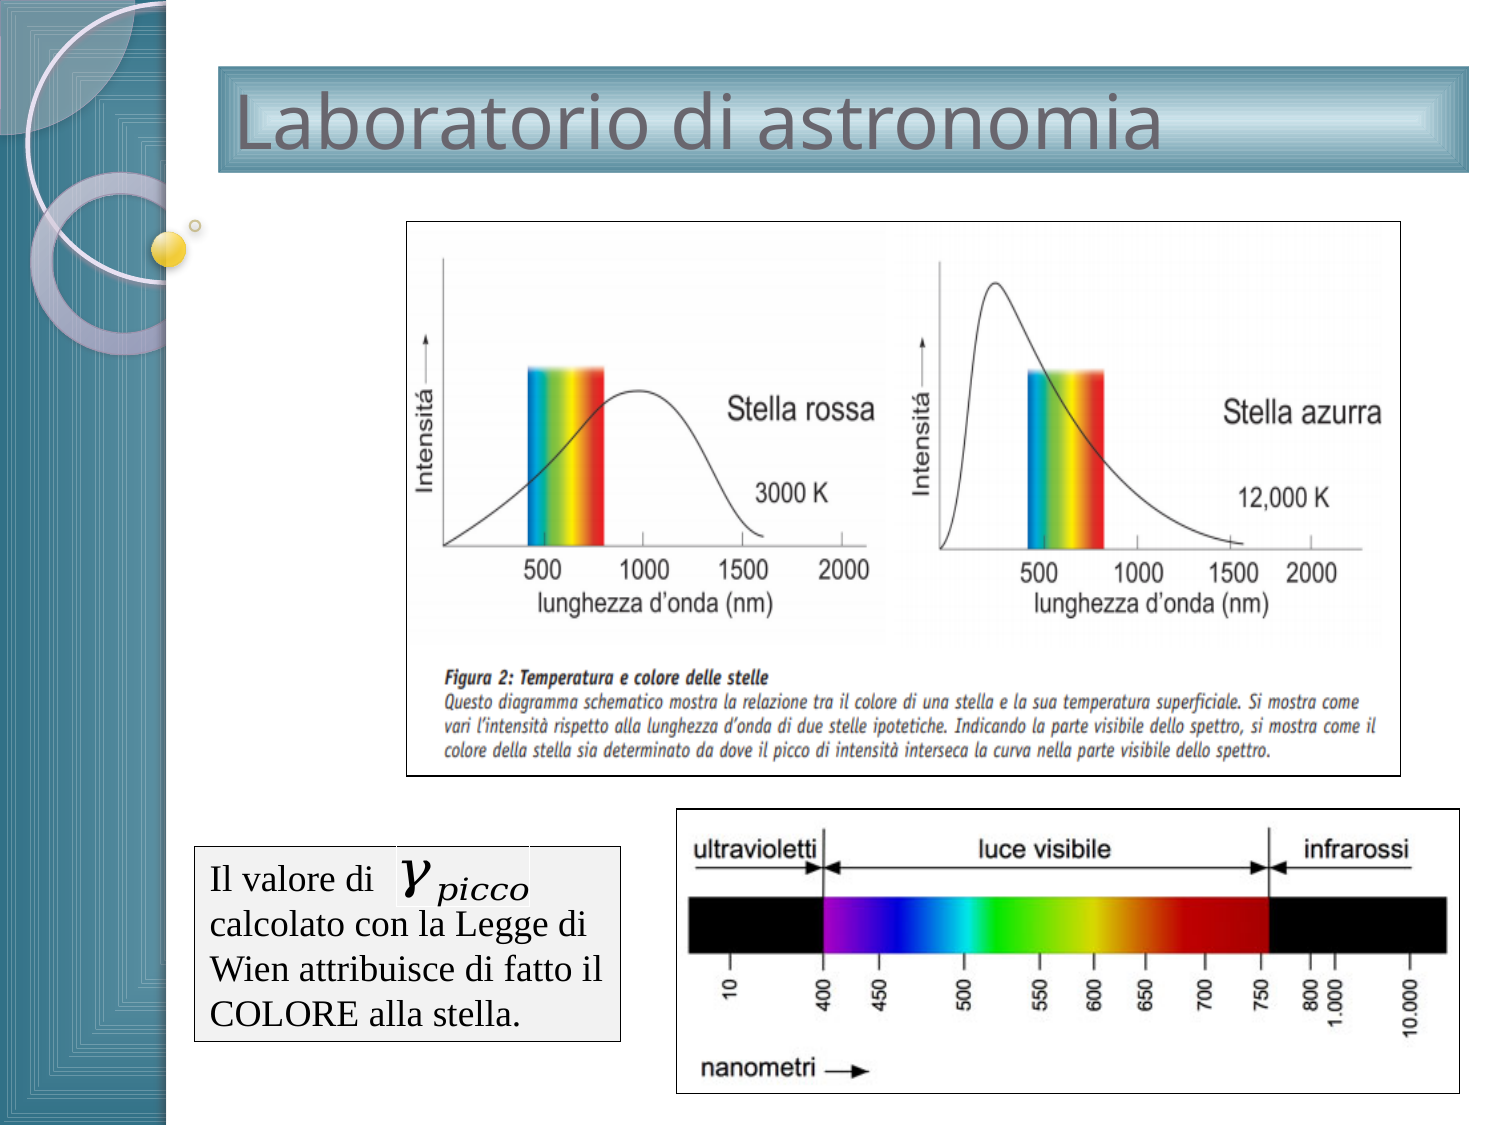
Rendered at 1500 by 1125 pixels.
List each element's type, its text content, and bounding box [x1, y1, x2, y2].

picture [677, 809, 1459, 1093]
text_box Il valore di calcolato con la Legge di Wien attribuisce di fatto il COLORE alla stella. [194, 846, 621, 1042]
title Laboratorio di astronomia [218, 66, 1469, 173]
picture [407, 222, 1400, 776]
